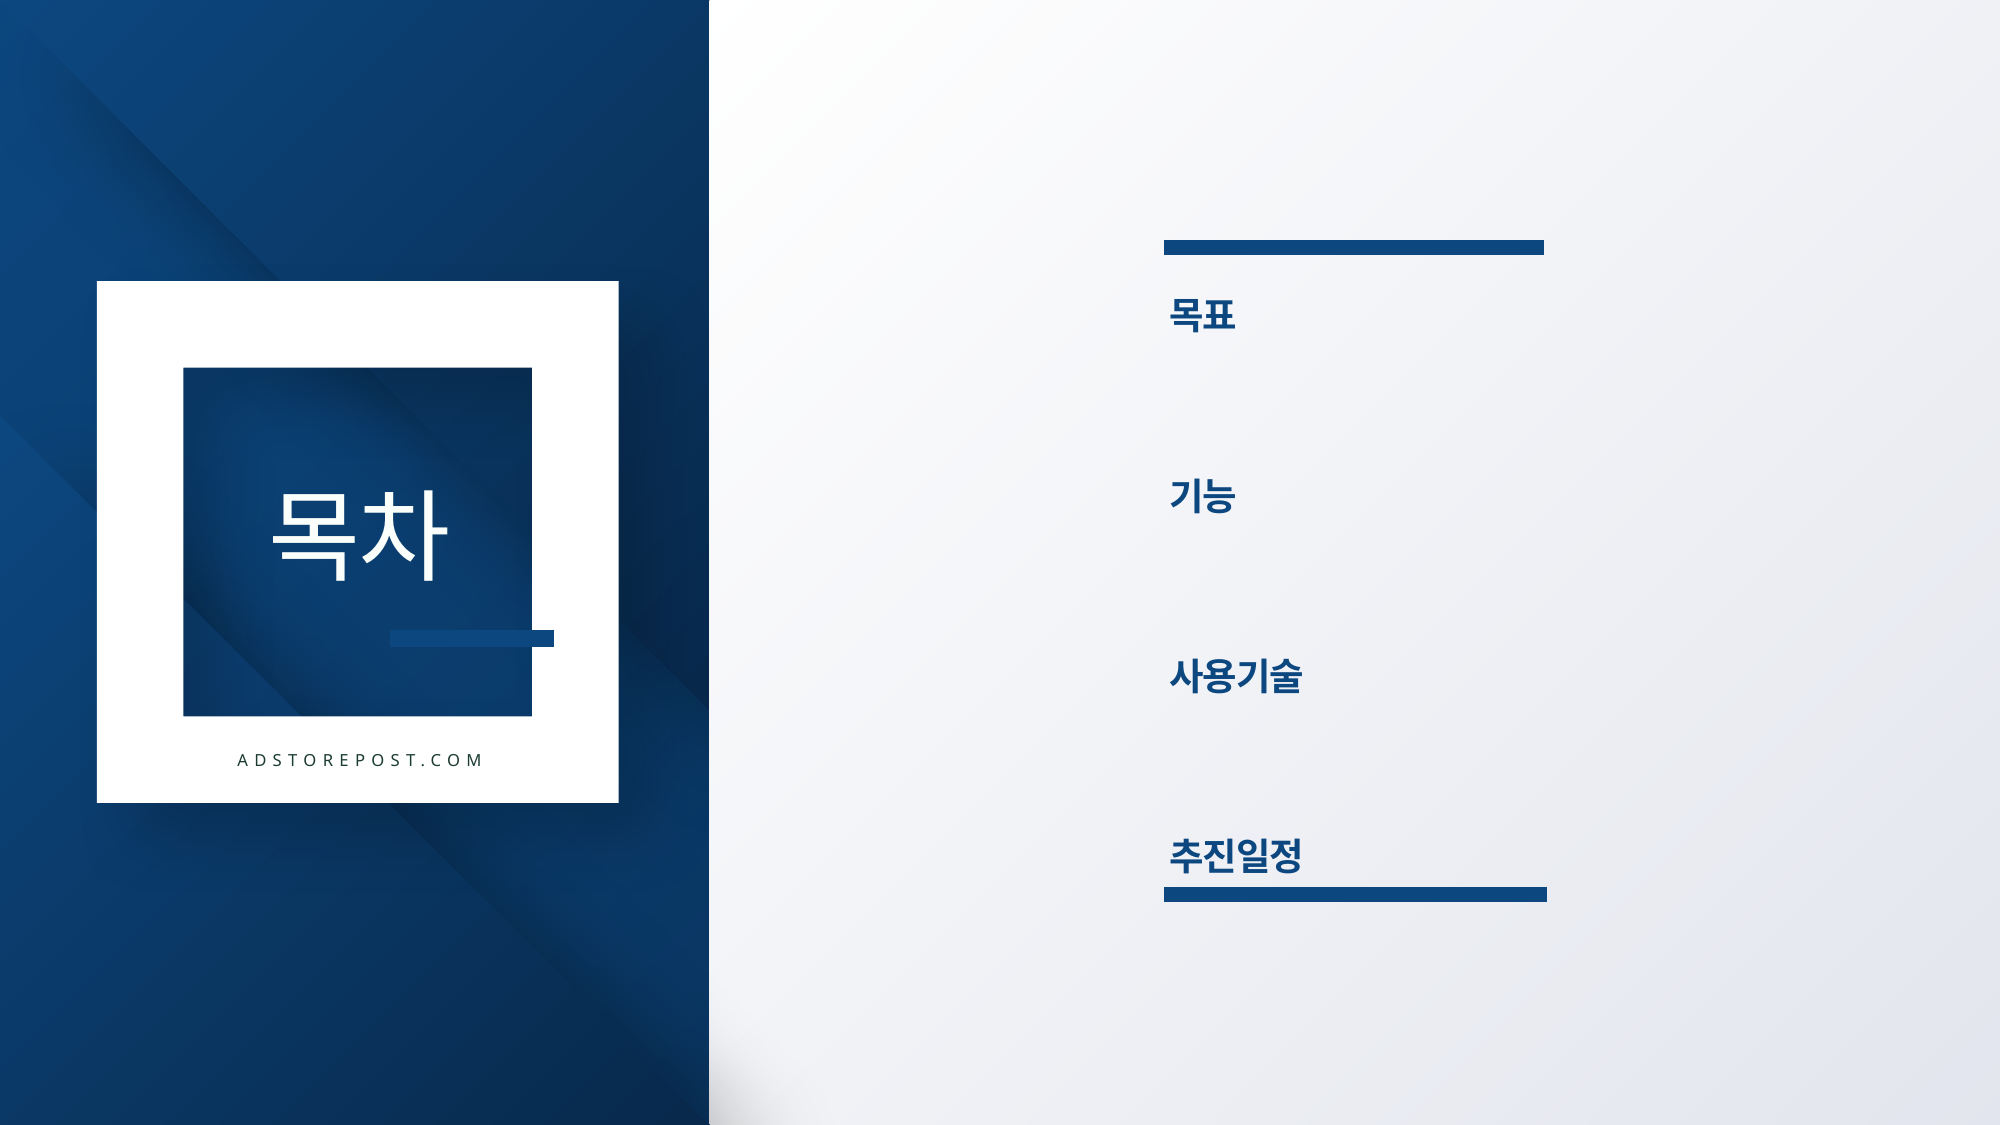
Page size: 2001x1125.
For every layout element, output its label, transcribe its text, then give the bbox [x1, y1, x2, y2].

text_box ADSTOREPOST.COM [203, 737, 516, 777]
text_box 목표 기능 사용기술 추진일정 [1154, 48, 1555, 1077]
subtitle 목차 [154, 474, 565, 568]
